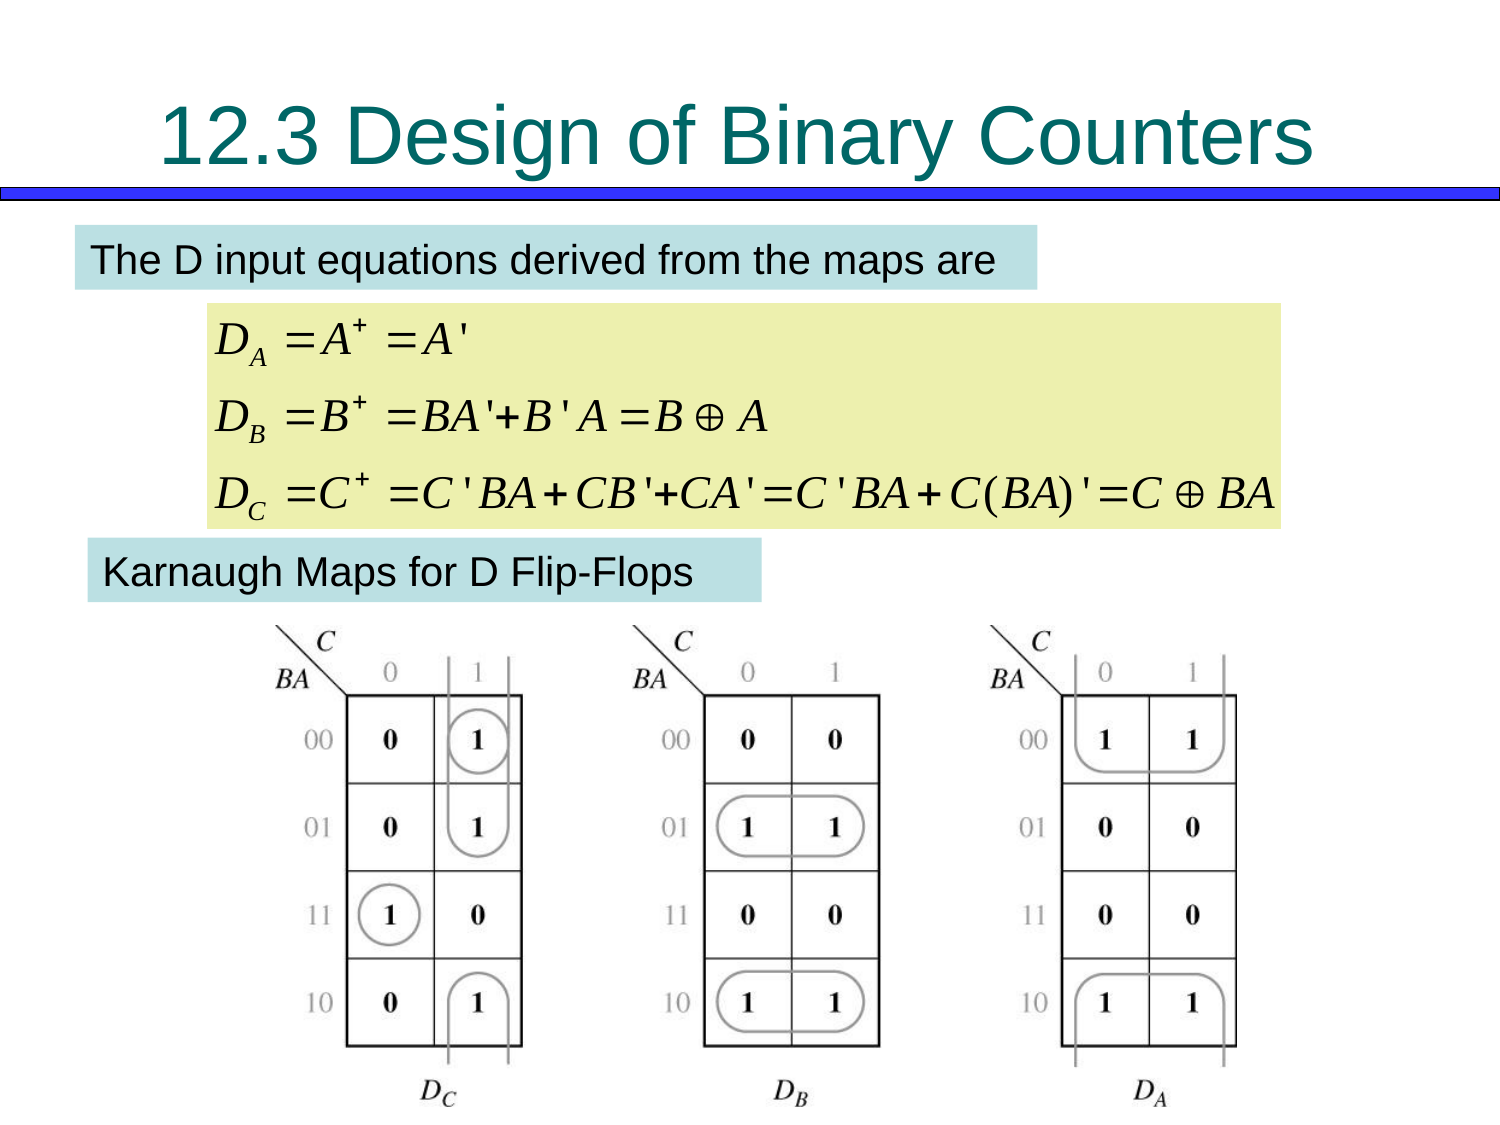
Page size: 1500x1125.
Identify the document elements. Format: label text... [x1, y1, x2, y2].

text_box The D input equations derived from the maps are [74, 224, 1038, 290]
picture [274, 624, 1238, 1113]
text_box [206, 302, 1282, 530]
title 12.3 Design of Binary Counters [62, 37, 1413, 225]
text_box Karnaugh Maps for D Flip-Flops [87, 537, 762, 603]
